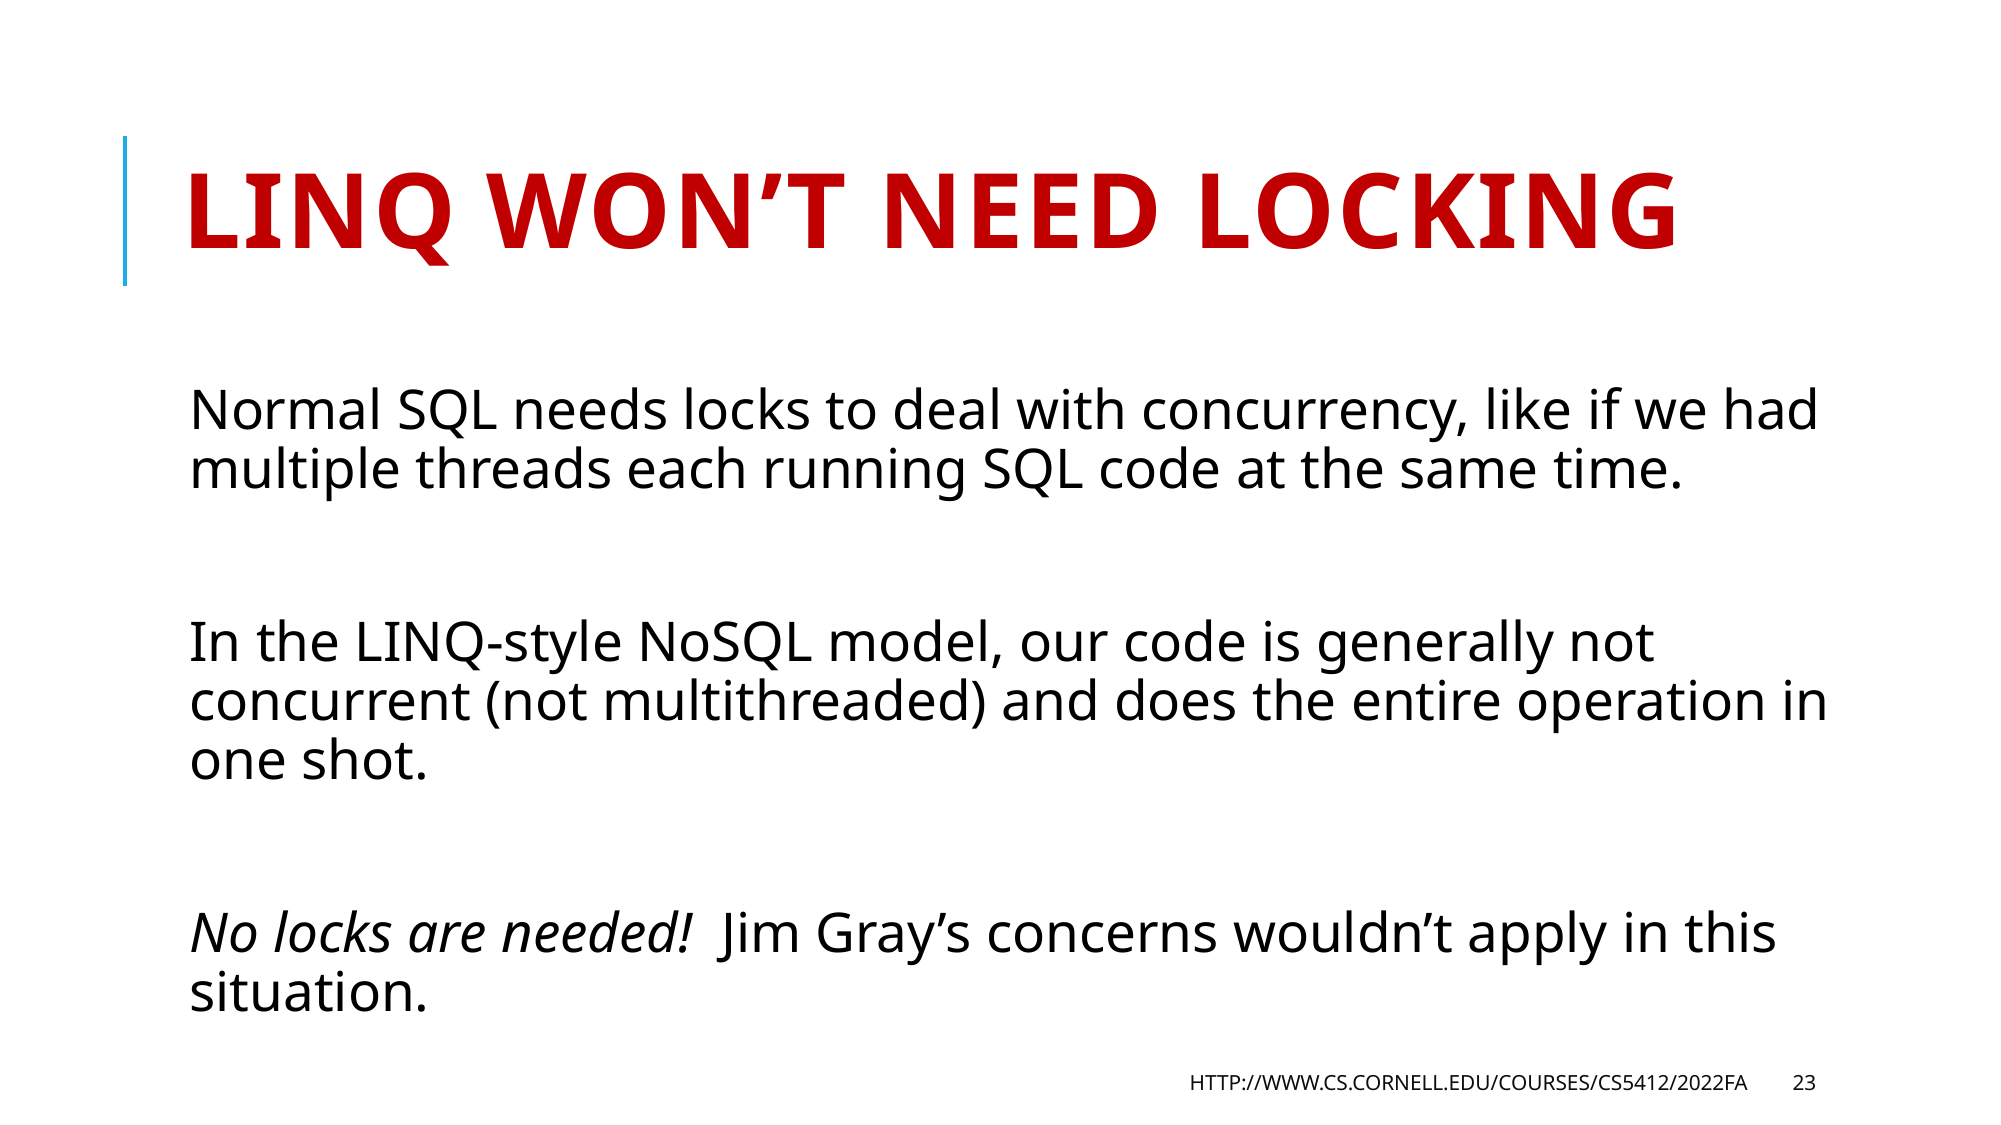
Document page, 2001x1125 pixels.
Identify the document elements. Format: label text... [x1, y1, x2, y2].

title LINQ won’t need locking [168, 96, 1938, 342]
list Normal SQL needs locks to deal with concurrency, like if we had multiple threads each running SQL code at the same time. In the LINQ-style NoSQL model, our code is generally not concurrent (not multithreaded) and does the entire operation in one shot. No locks are needed! Jim Gray’s concerns wouldn’t apply in this situation. [168, 375, 1938, 1035]
slide_number 23 [1777, 1061, 1938, 1107]
footer http://www.cs.cornell.edu/courses/cs5412/2022fa [794, 1061, 1763, 1107]
